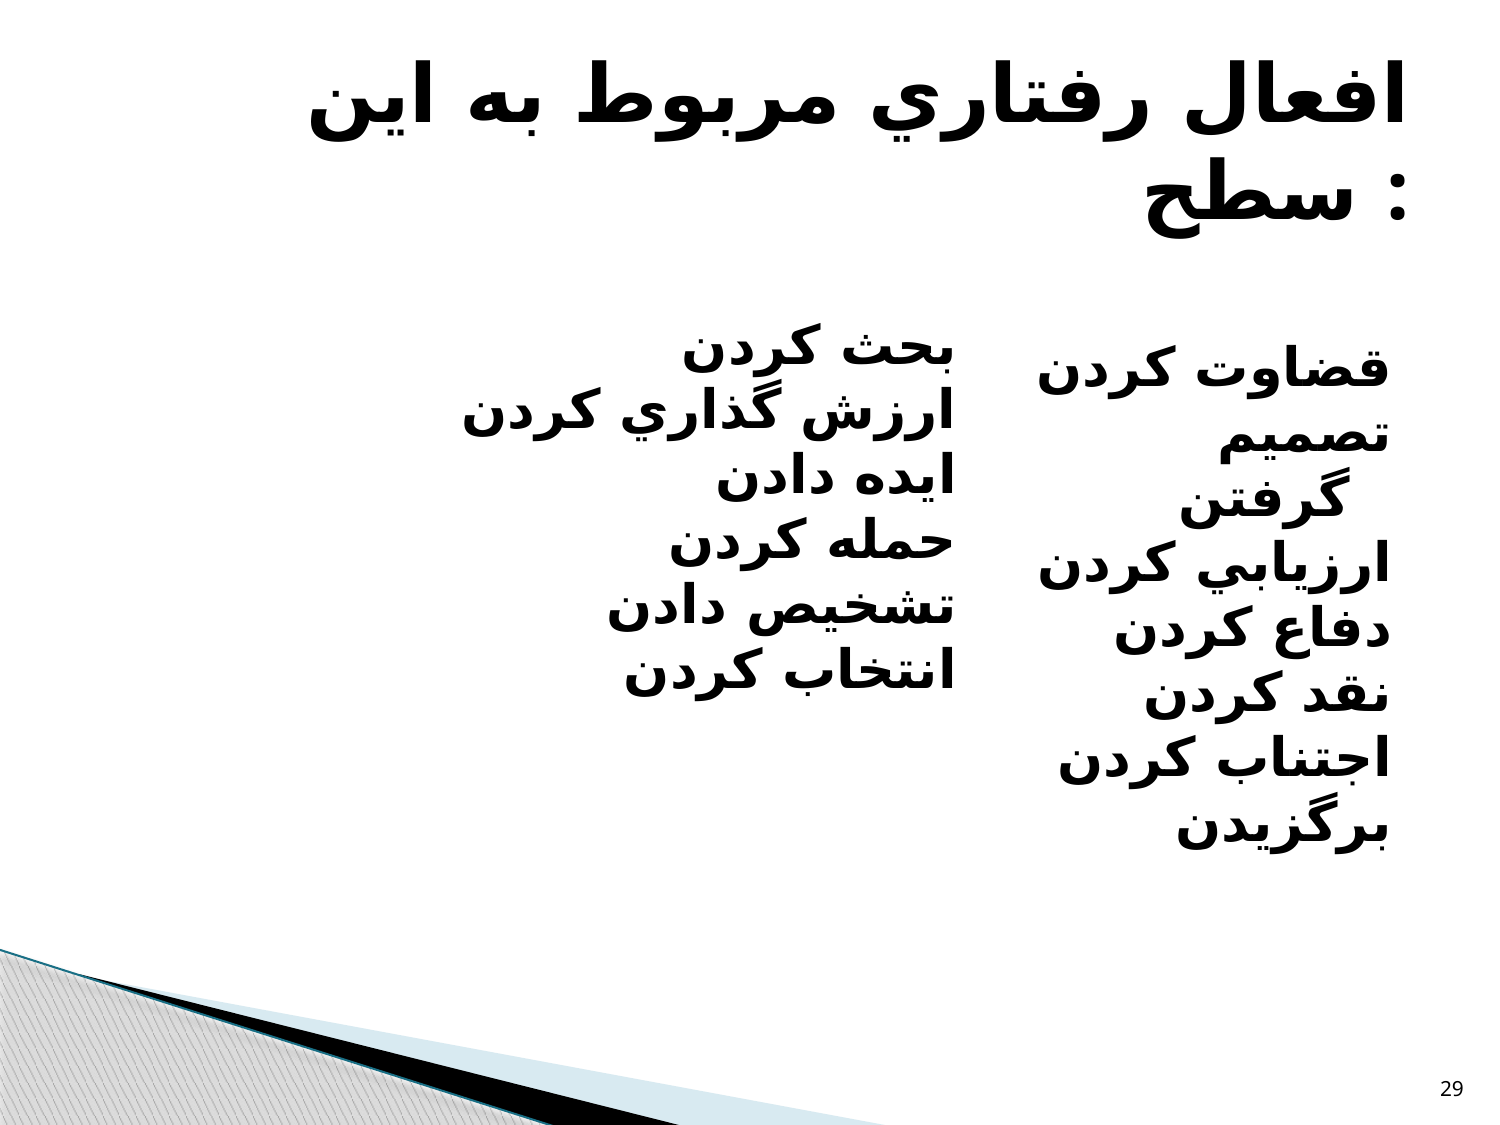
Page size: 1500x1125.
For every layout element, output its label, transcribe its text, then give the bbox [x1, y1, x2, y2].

title افعال رفتاري مربوط به اين سطح : [75, 45, 1425, 233]
list قضاوت كردن تصميم گرفتن ارزيابي كردن دفاع كردن نقد كردن اجتناب كردن برگزيدن [1021, 324, 1425, 1000]
text_box بحث كردن ارزش گذاري كردن ايده دادن حمله كردن تشخيص دادن انتخاب كردن [372, 302, 972, 708]
slide_number 29 [1418, 1051, 1479, 1112]
